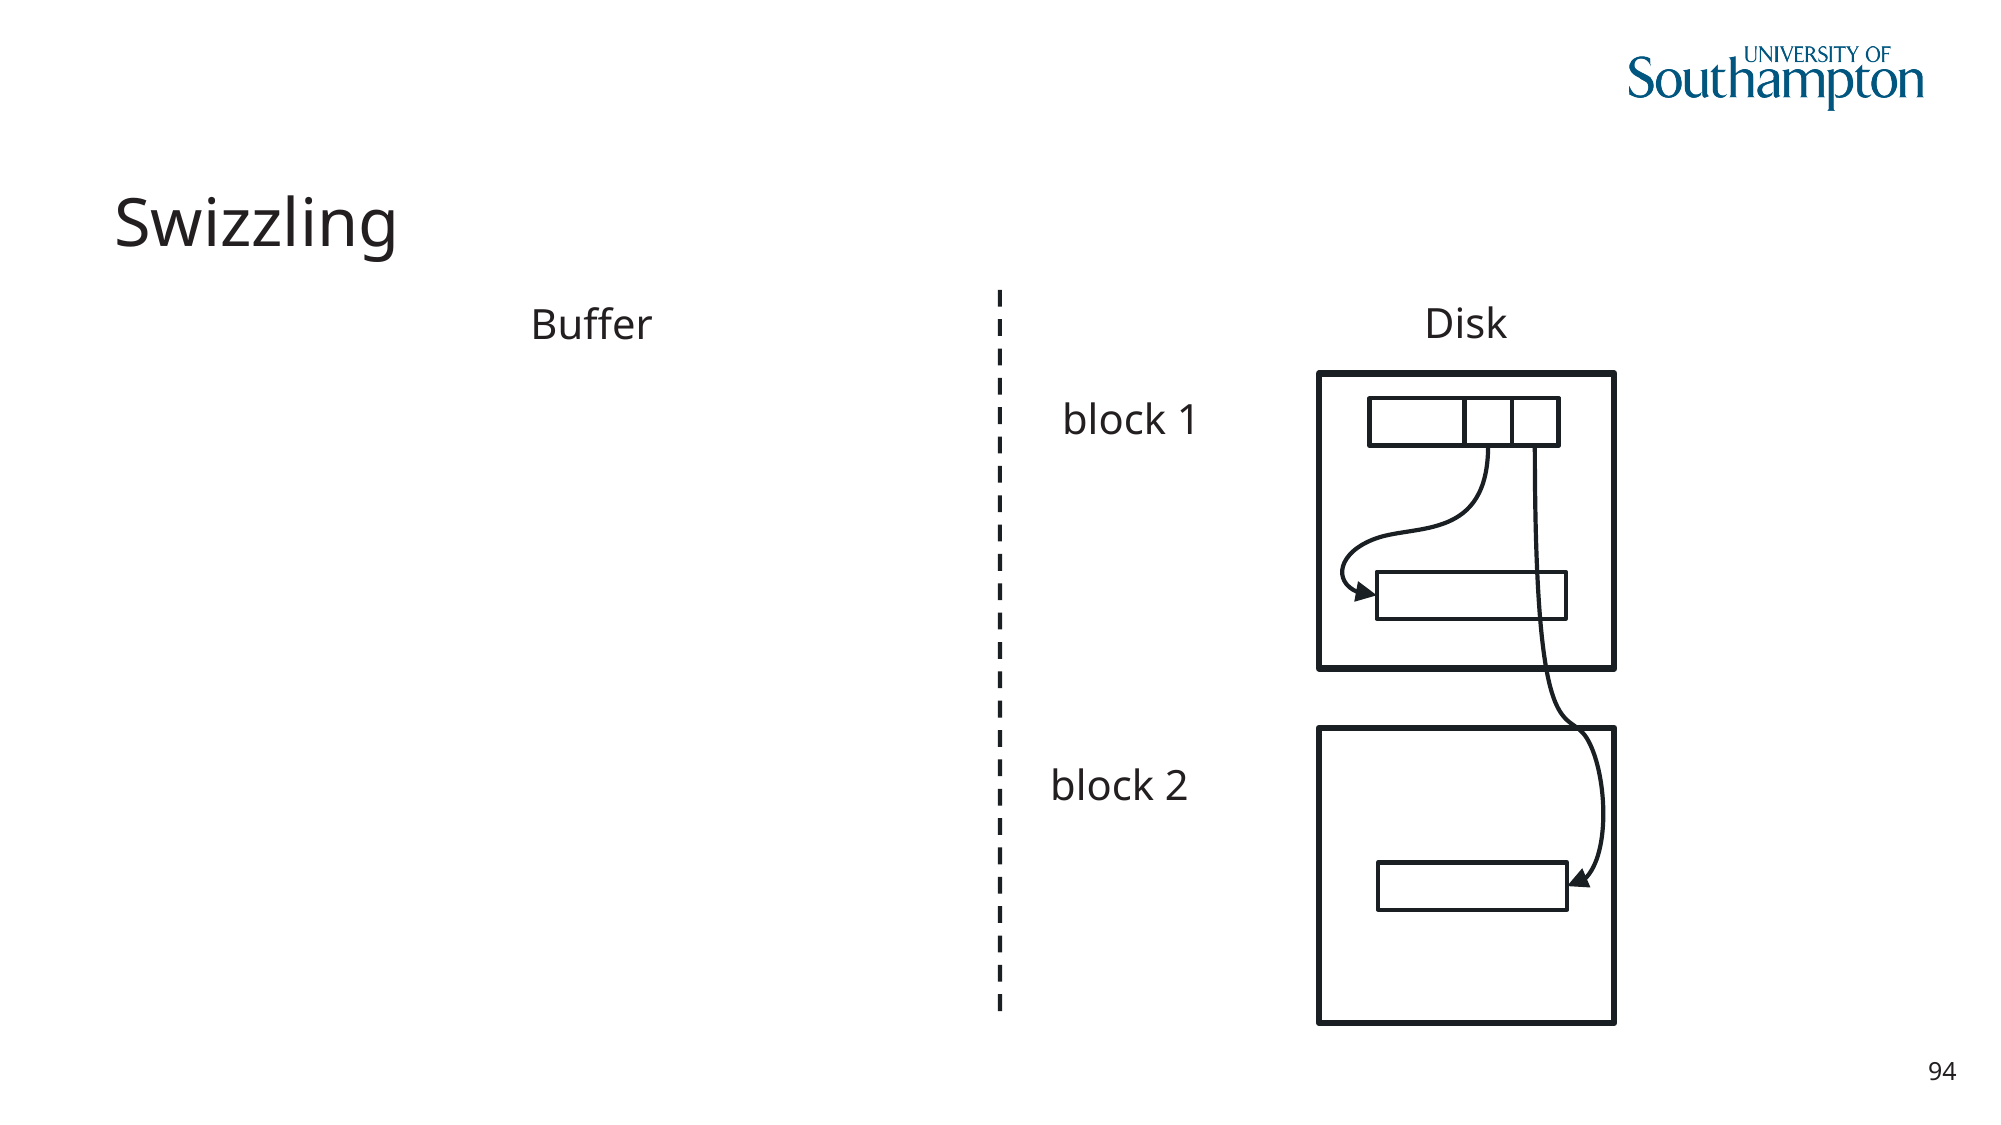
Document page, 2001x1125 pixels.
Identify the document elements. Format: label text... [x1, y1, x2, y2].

text_box block 2 [1035, 751, 1200, 818]
text_box Disk [1409, 289, 1525, 356]
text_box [1369, 398, 1559, 446]
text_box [1330, 649, 1772, 683]
picture [1869, 48, 1877, 60]
picture [1629, 46, 1924, 111]
text_box [1319, 727, 1615, 1024]
text_box [1319, 373, 1615, 669]
text_box Buffer [515, 290, 663, 357]
picture [1629, 71, 1648, 95]
text_box block 1 [1047, 385, 1206, 451]
text_box [1378, 862, 1568, 910]
title Swizzling [102, 113, 1898, 268]
text_box [1376, 571, 1537, 619]
text_box [1540, 571, 1566, 619]
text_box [1357, 464, 1508, 577]
